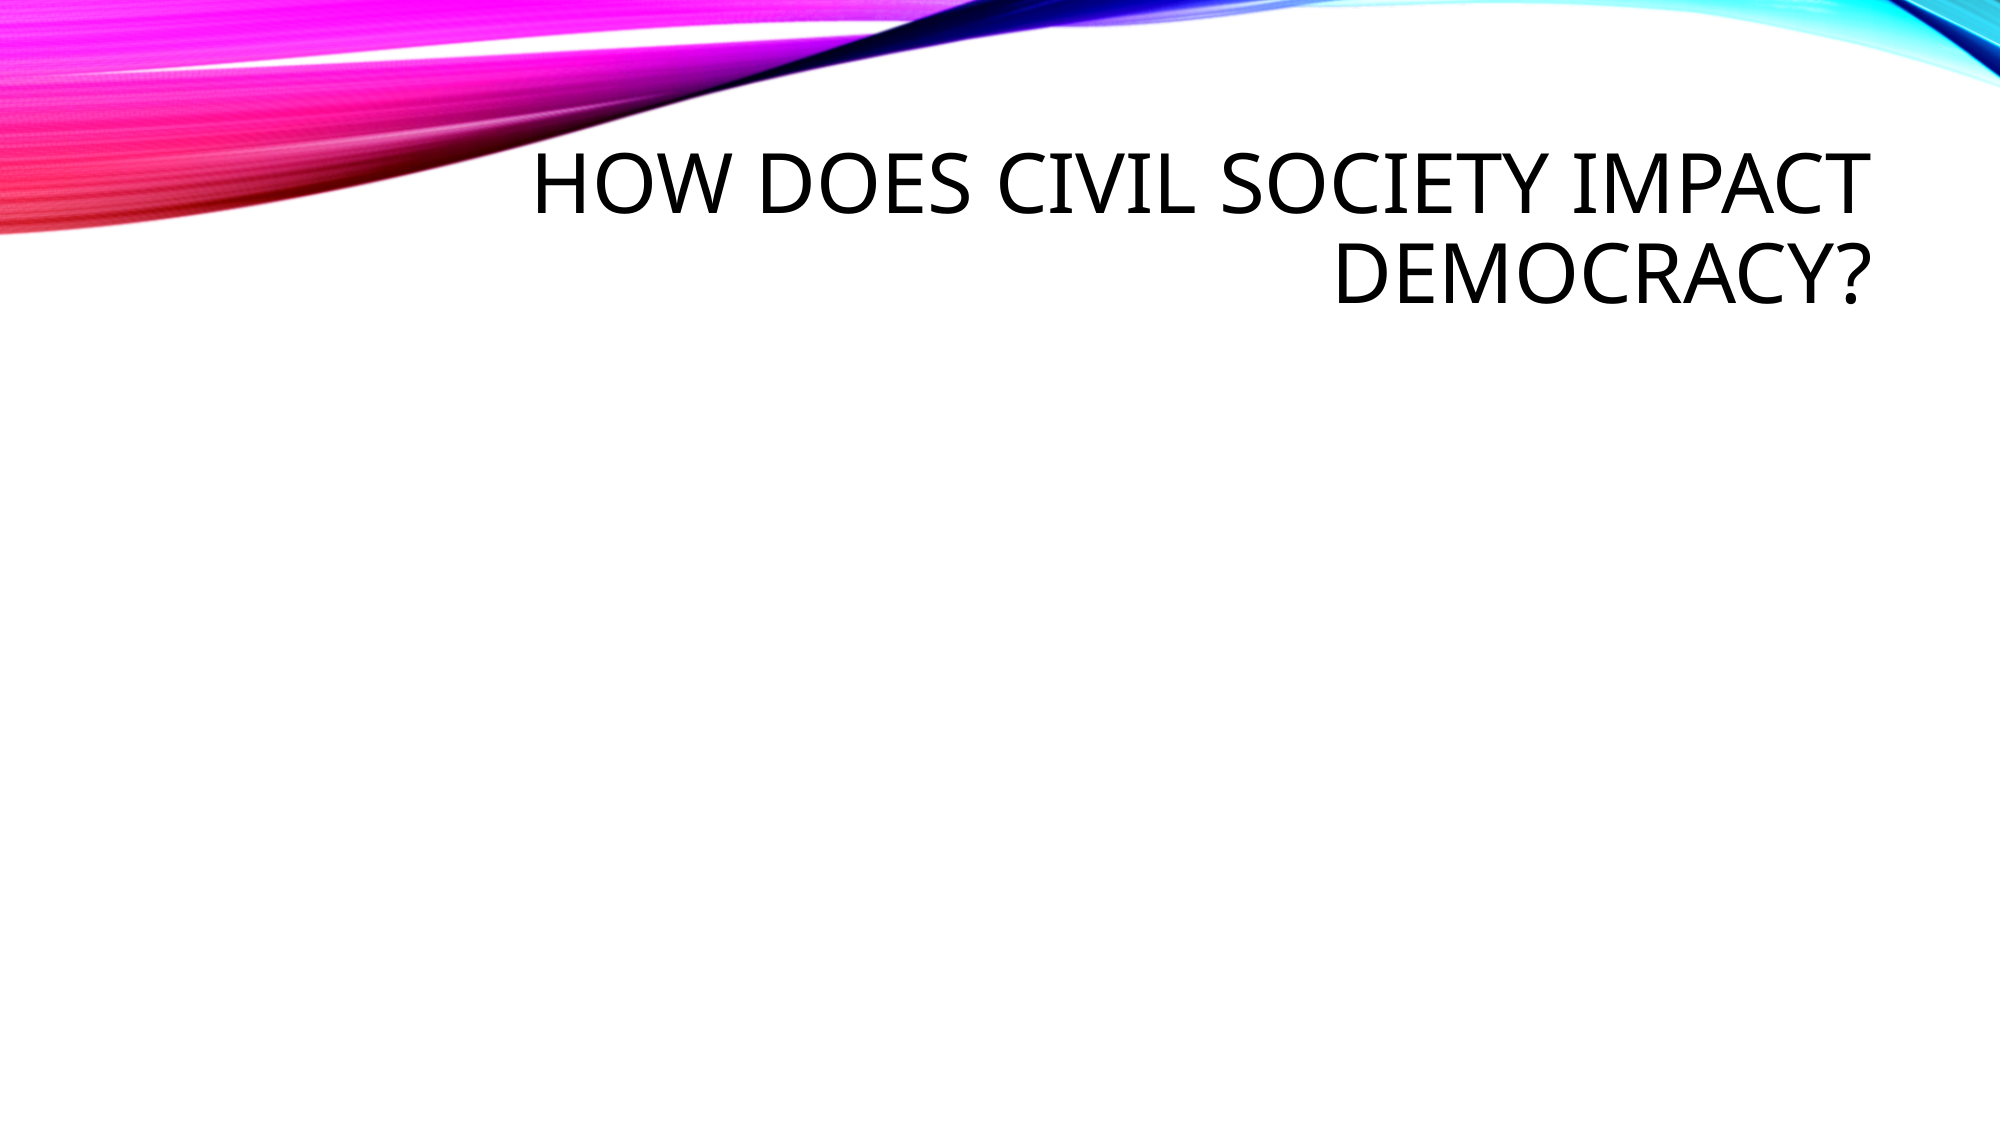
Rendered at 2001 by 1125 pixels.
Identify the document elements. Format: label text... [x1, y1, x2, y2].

picture [0, 0, 2000, 237]
picture [1910, 0, 2000, 45]
picture [1890, 0, 2000, 75]
title How does civil society impact democracy? [474, 125, 1888, 338]
